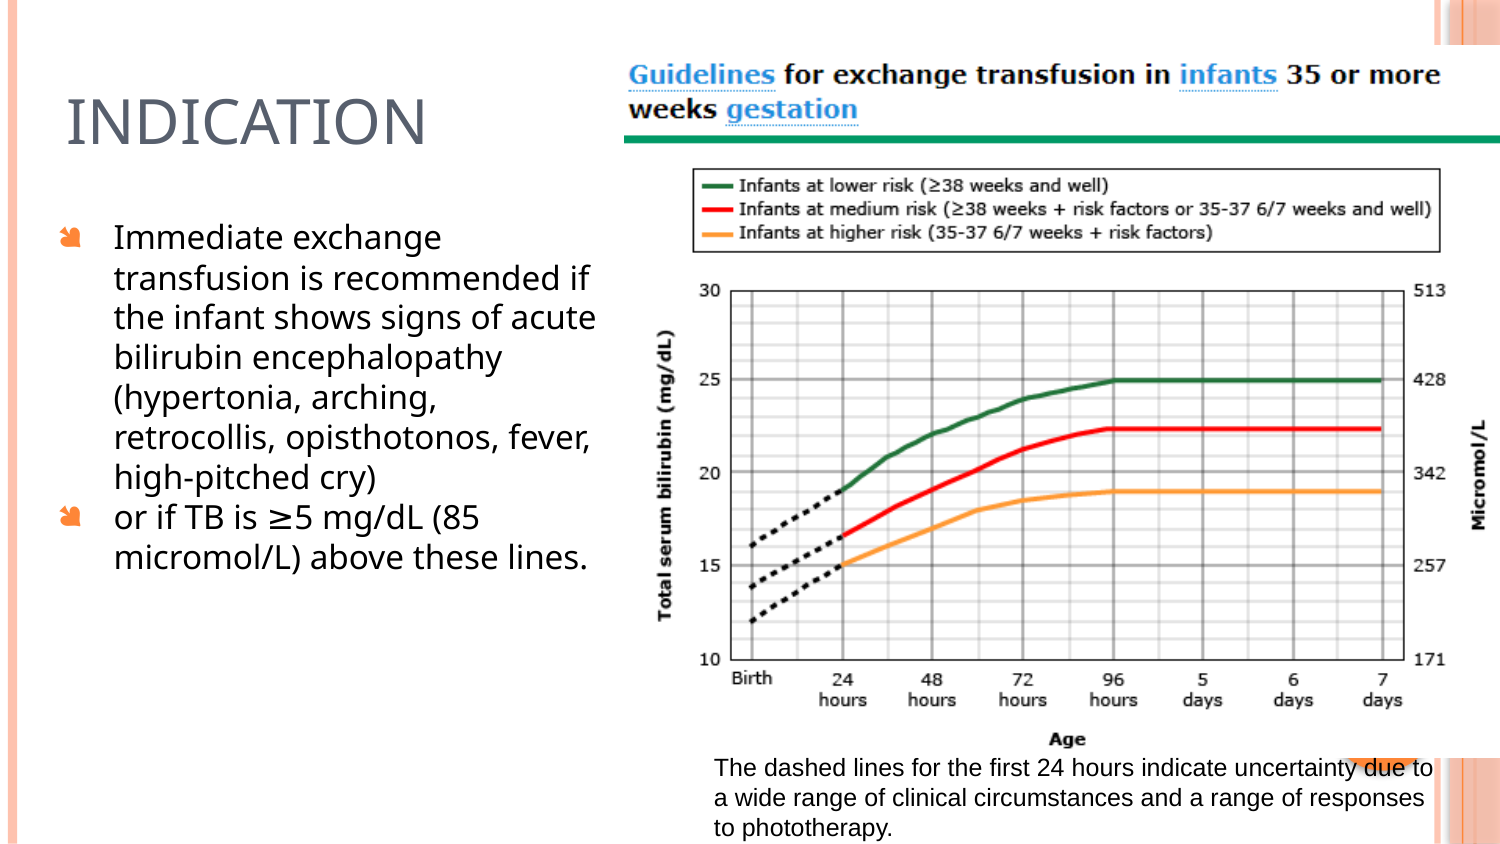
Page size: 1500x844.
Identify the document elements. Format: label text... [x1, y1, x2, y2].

text_box The dashed lines for the first 24 hours indicate uncertainty due to a wide range of clinical circumstances and a range of responses to phototherapy. [699, 768, 1453, 844]
picture [624, 44, 1500, 759]
title Indication [51, 67, 618, 167]
list Immediate exchange transfusion is recommended if the infant shows signs of acute bilirubin encephalopathy (hypertonia, arching, retrocollis, opisthotonos, fever, high-pitched cry) or if TB is ≥5 mg/dL (85 micromol/L) above these lines. [23, 201, 625, 818]
